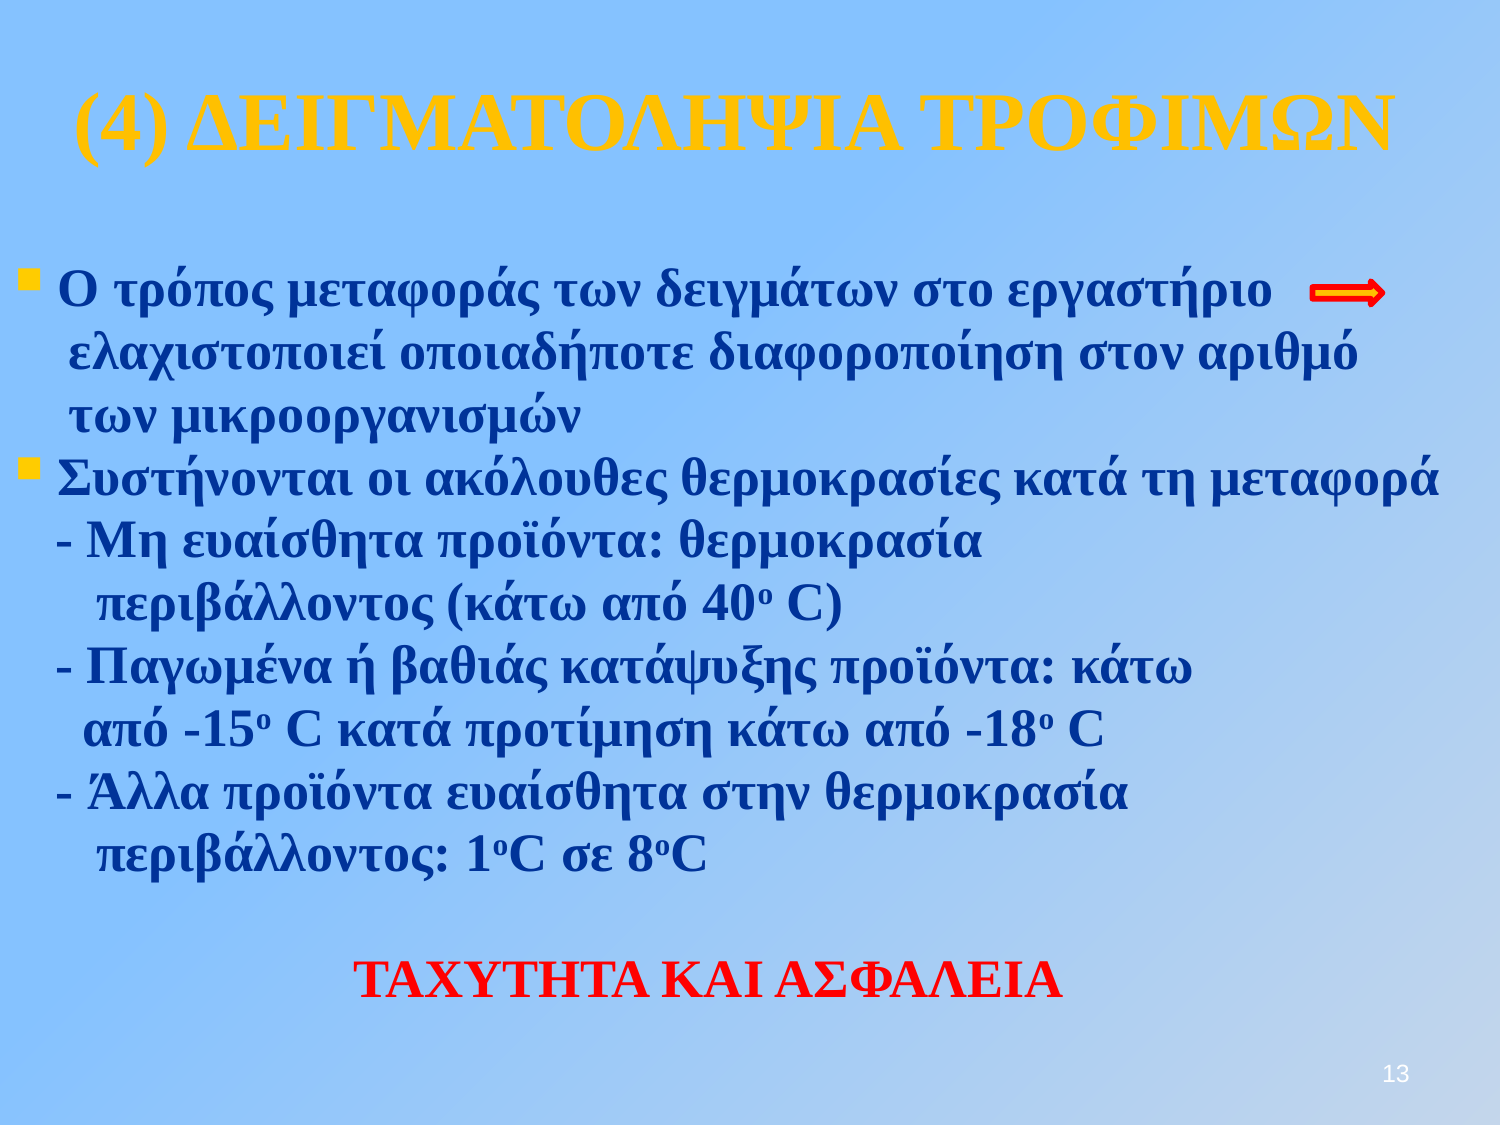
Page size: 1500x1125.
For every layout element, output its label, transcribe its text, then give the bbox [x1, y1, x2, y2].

text_box [1310, 279, 1385, 307]
title (4) ΔΕΙΓΜΑΤΟΛΗΨΙΑ ΤΡΟΦΙΜΩΝ [0, 66, 1471, 278]
subtitle Ο τρόπος μεταφοράς των δειγμάτων στο εργαστήριο ελαχιστοποιεί οποιαδήποτε διαφοροποίηση στον αριθμό των μικροοργανισμών Συστήνονται οι ακόλουθες θερμοκρασίες κατά τη μεταφορά - Μη ευαίσθητα προϊόντα: θερμοκρασία περιβάλλοντος (κάτω από 40ο C) - Παγωμένα ή βαθιάς κατάψυξης προϊόντα: κάτω από -15ο C κατά προτίμηση κάτω από -18ο C - Άλλα προϊόντα ευαίσθητα στην θερμοκρασία περιβάλλοντος: 1οC σε 8οC ΤΑΧΥΤΗΤΑ ΚΑΙ ΑΣΦΑΛΕΙΑ [0, 257, 1466, 1032]
slide_number 13 [1074, 1042, 1426, 1103]
